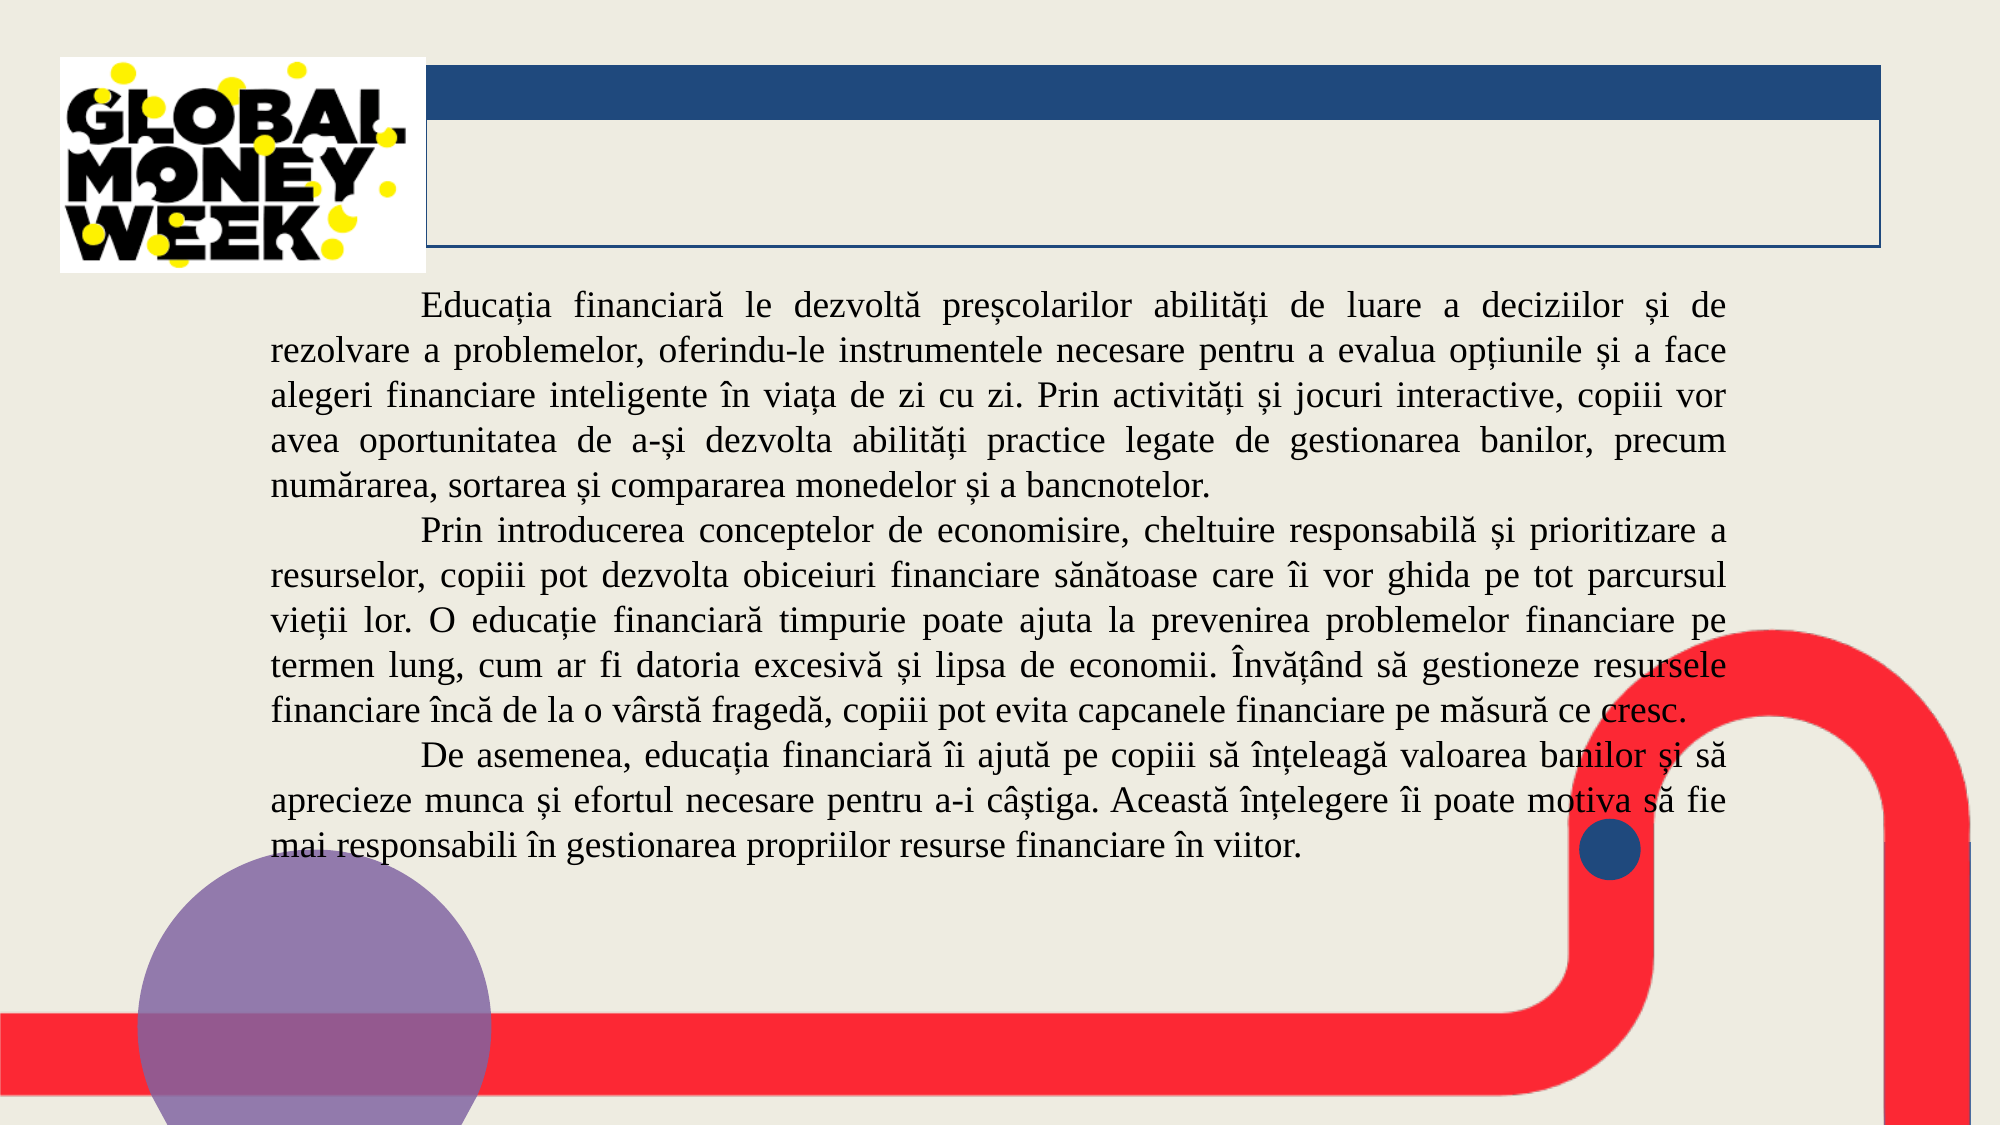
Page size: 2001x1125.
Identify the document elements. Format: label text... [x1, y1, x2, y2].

picture [60, 57, 426, 273]
picture [452, 627, 2001, 1125]
list Educația financiară le dezvoltă preșcolarilor abilități de luare a deciziilor și de rezolvare a problemelor, oferindu-le instrumentele necesare pentru a evalua opțiunile și a face alegeri financiare inteligente în viața de zi cu zi. Prin activități și jocuri interactive, copiii vor avea oportunitatea de a-și dezvolta abilități practice legate de gestionarea banilor, precum numărarea, sortarea și compararea monedelor și a bancnotelor. Prin introducerea conceptelor de economisire, cheltuire responsabilă și prioritizare a resurselor, copiii pot dezvolta obiceiuri financiare sănătoase care îi vor ghida pe tot parcursul vieții lor. O educație financiară timpurie poate ajuta la prevenirea problemelor financiare pe termen lung, cum ar fi datoria excesivă și lipsa de economii. Învățând să gestioneze resursele financiare încă de la o vârstă fragedă, copiii pot evita capcanele financiare pe măsură ce cresc. De asemenea, educația financiară îi ajută pe copiii să înțeleagă valoarea banilor și să aprecieze munca și efortul necesare pentru a-i câștiga. Această înțelegere îi poate motiva să fie mai responsabili în gestionarea propriilor resurse financiare în viitor. [255, 272, 1745, 913]
picture [0, 627, 255, 1125]
